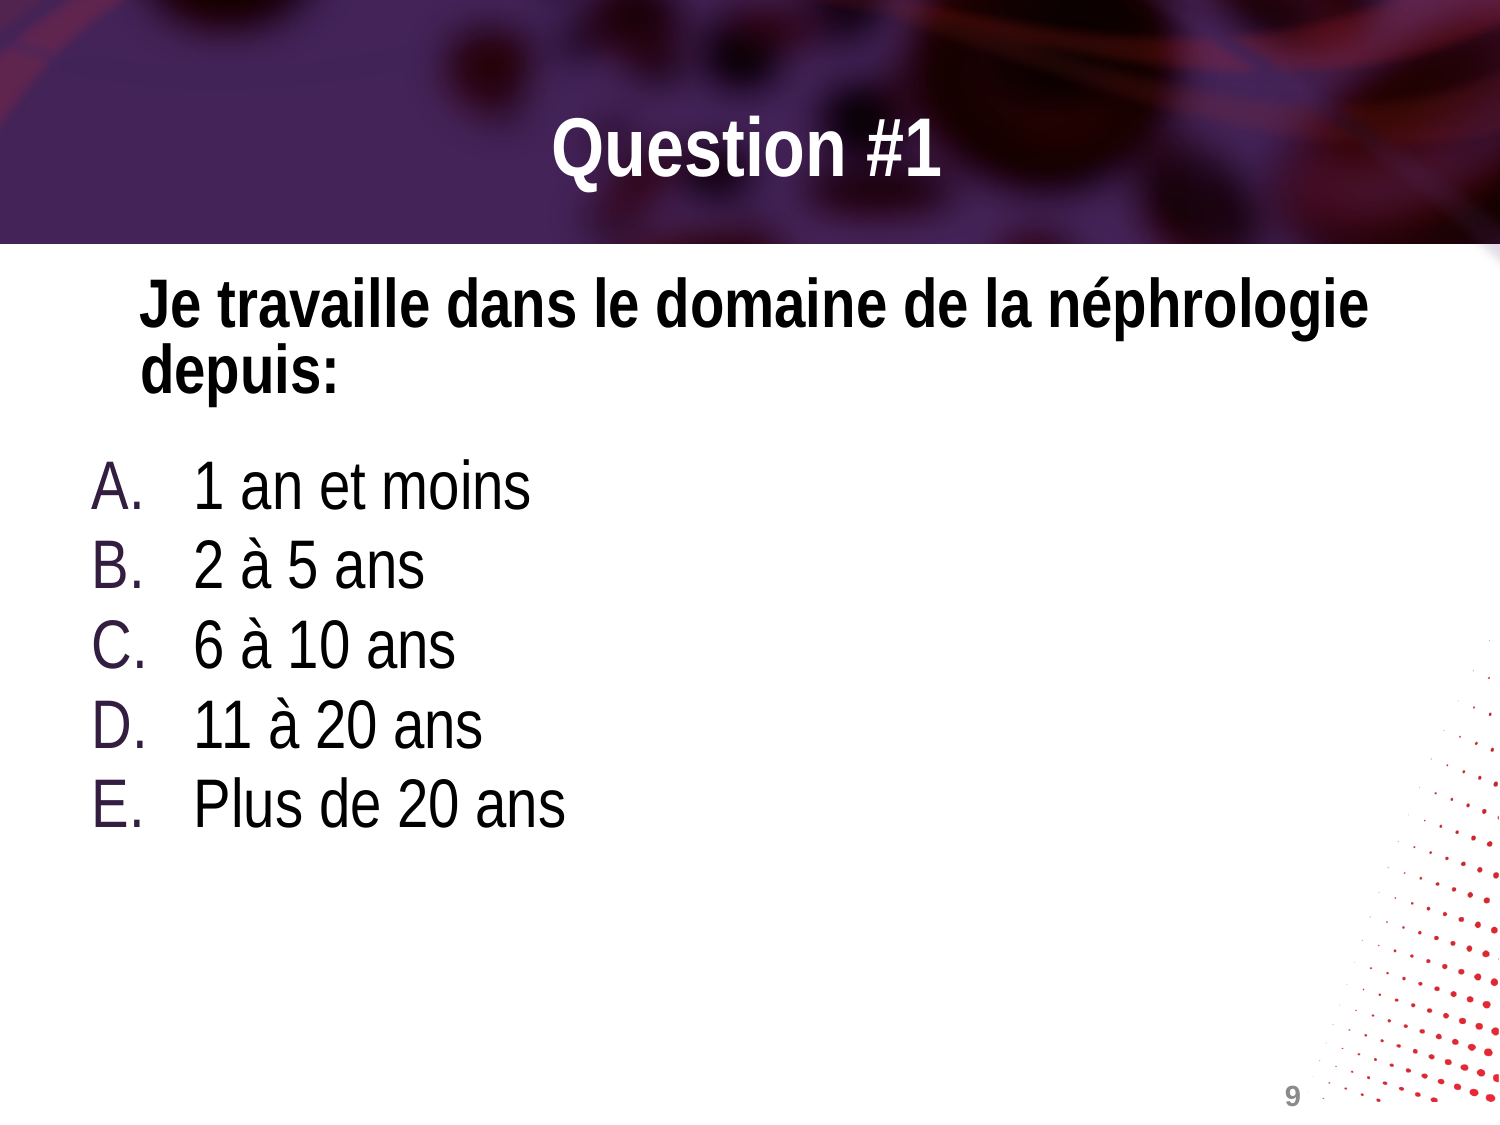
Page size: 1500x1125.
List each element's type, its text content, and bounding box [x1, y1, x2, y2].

title Question #1 [70, 54, 1424, 232]
list Je travaille dans le domaine de la néphrologie depuis: 1 an et moins 2 à 5 ans 6 à 10 ans 11 à 20 ans Plus de 20 ans [76, 266, 1428, 1010]
picture [0, 0, 1500, 1102]
slide_number 9 [974, 1065, 1325, 1125]
